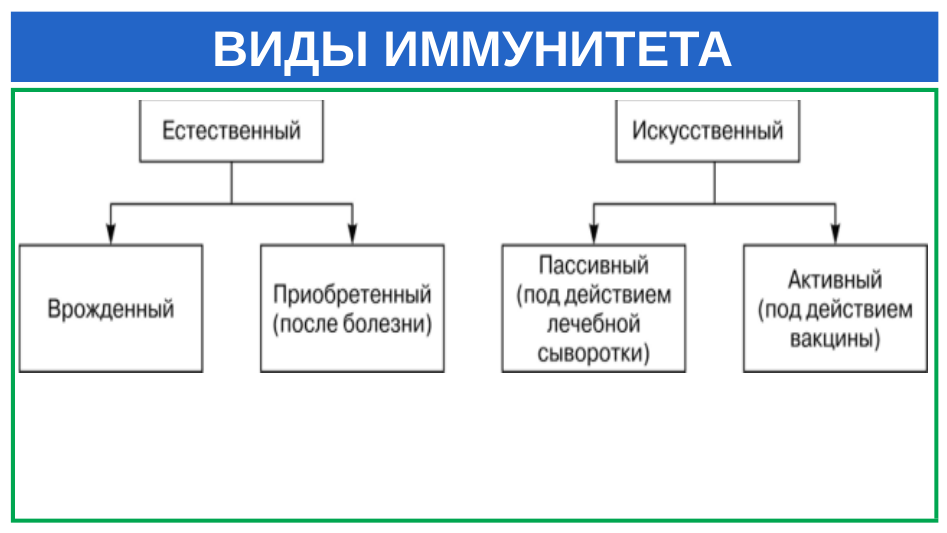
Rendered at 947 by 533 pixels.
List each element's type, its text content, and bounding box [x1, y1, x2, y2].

title ВИДЫ ИММУНИТЕТА [49, 16, 897, 78]
picture [18, 100, 929, 373]
